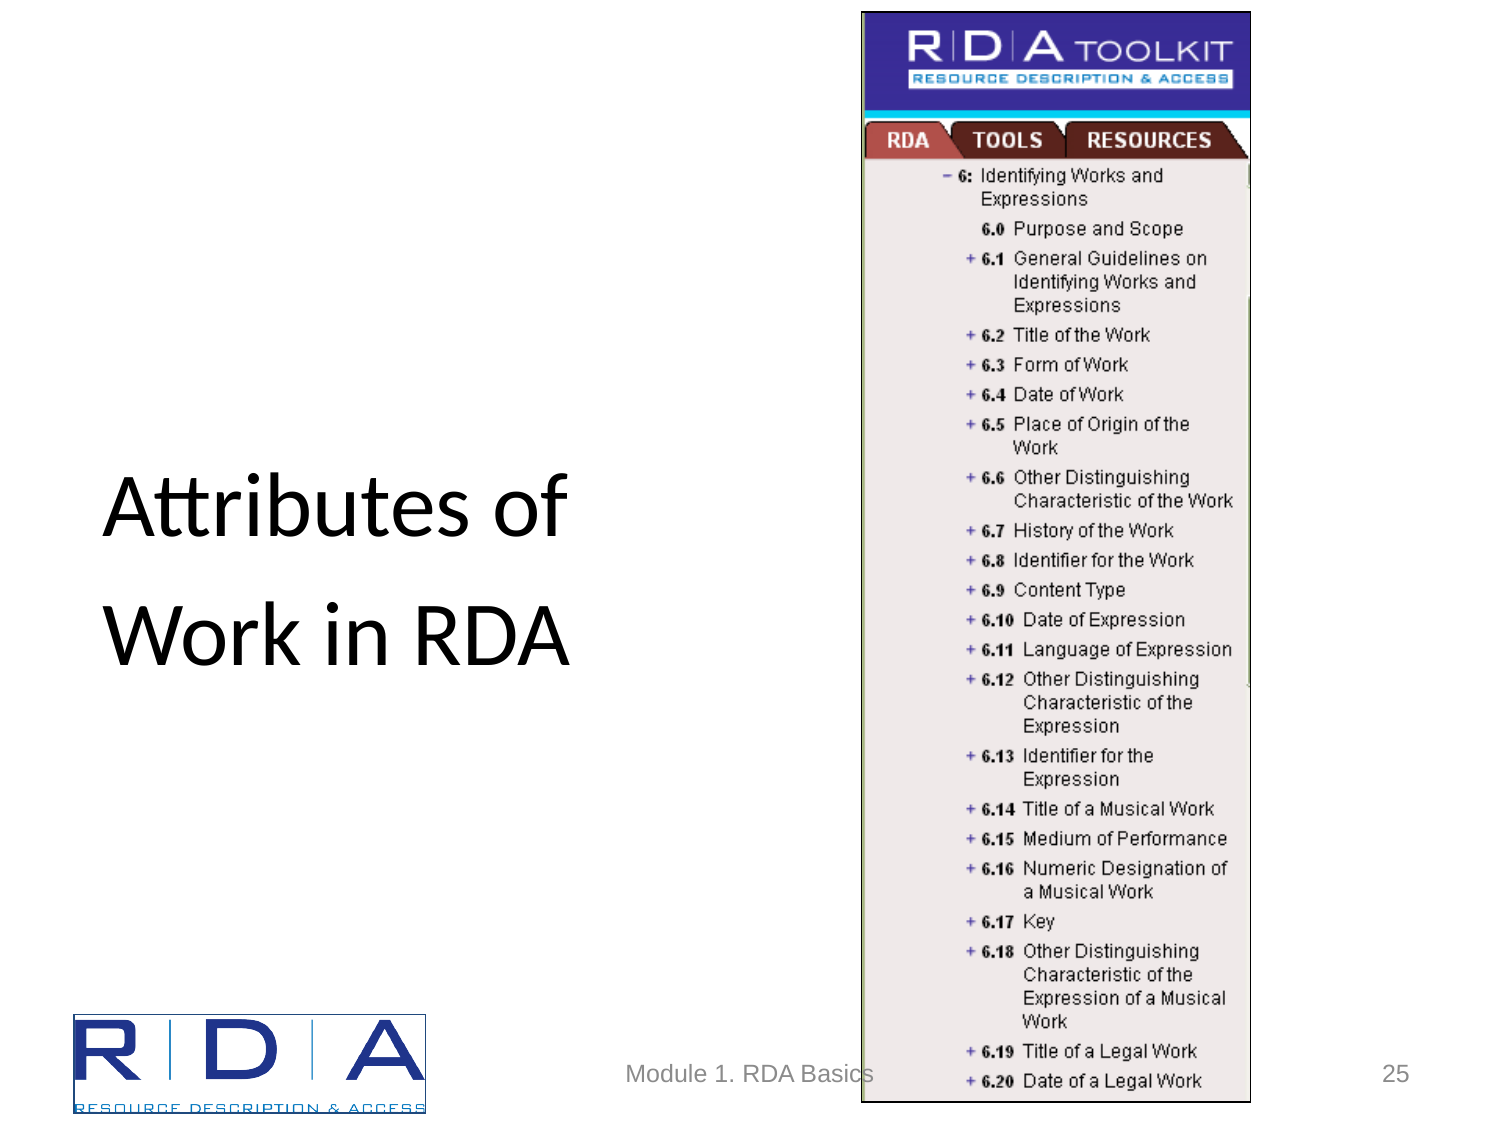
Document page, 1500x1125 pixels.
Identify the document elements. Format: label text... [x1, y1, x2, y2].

footer Module 1. RDA Basics [512, 1042, 857, 1103]
list Attributes of Work in RDA [87, 437, 750, 675]
slide_number 25 [1254, 1042, 1425, 1103]
picture [862, 12, 1251, 1102]
picture [75, 1015, 425, 1112]
